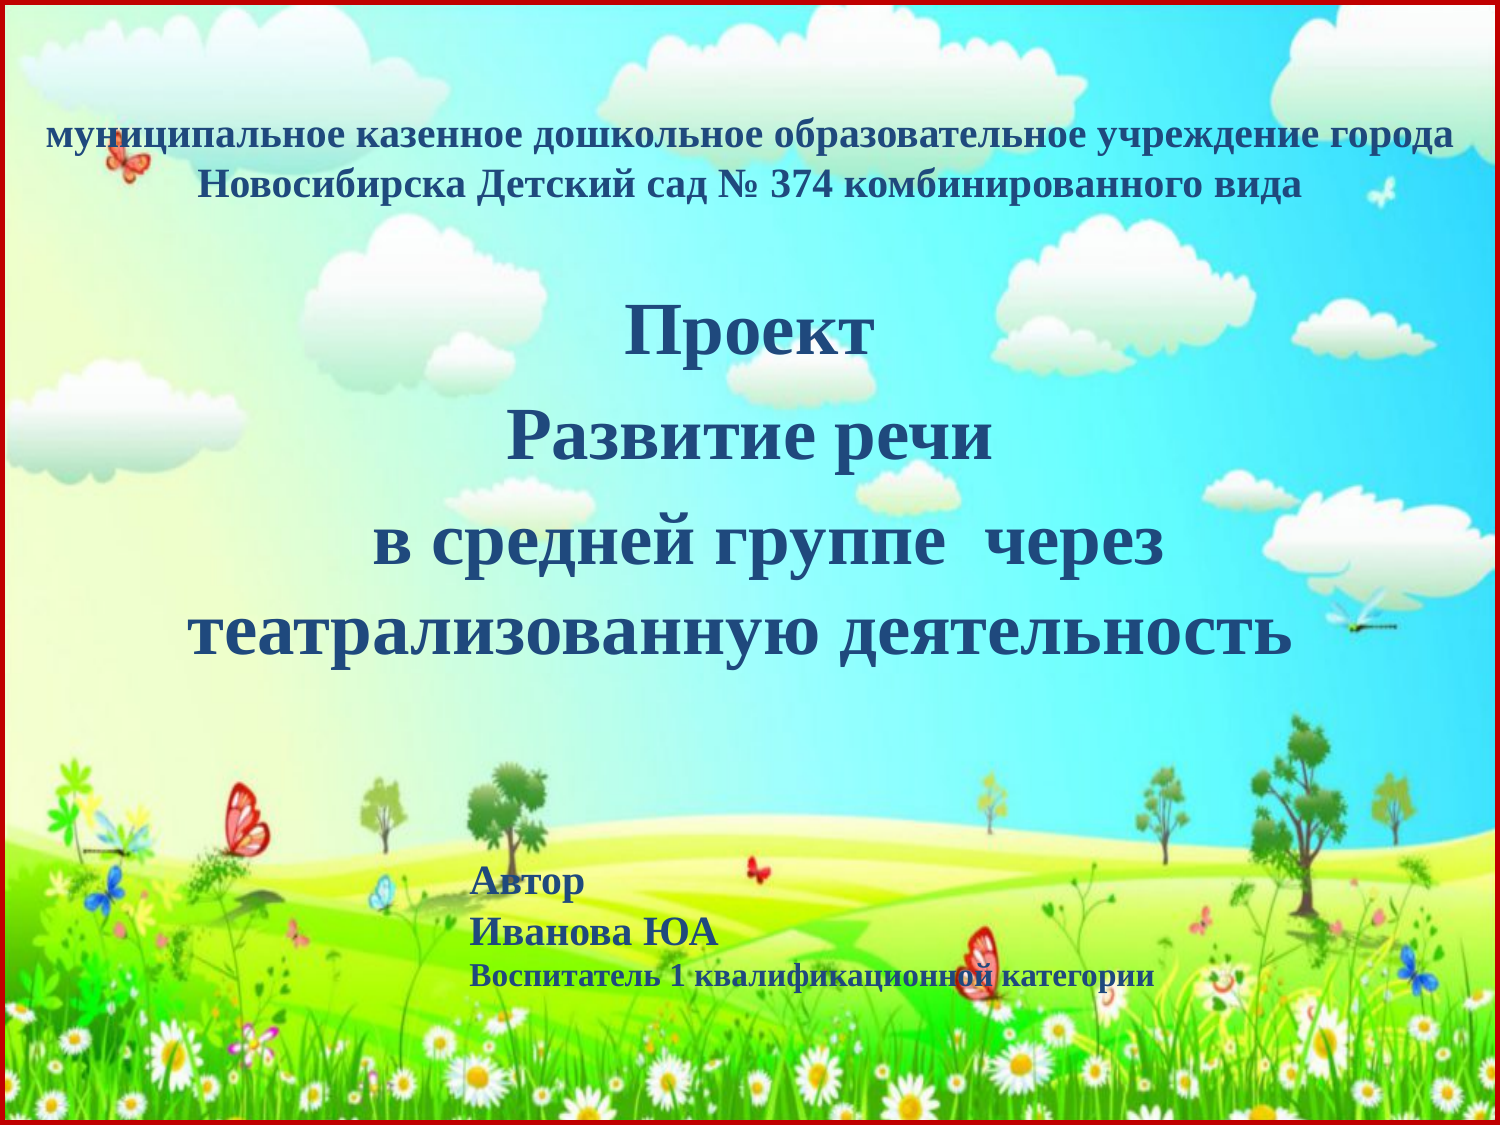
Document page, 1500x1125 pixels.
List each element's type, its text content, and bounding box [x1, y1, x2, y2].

subtitle муниципальное казенное дошкольное образовательное учреждение города Новосибирска Детский сад № 374 комбинированного вида Проект Развитие речи в средней группе через театрализованную деятельность [0, 0, 1500, 1125]
text_box Автор Иванова ЮА Воспитатель 1 квалификационной категории [454, 845, 1365, 1001]
